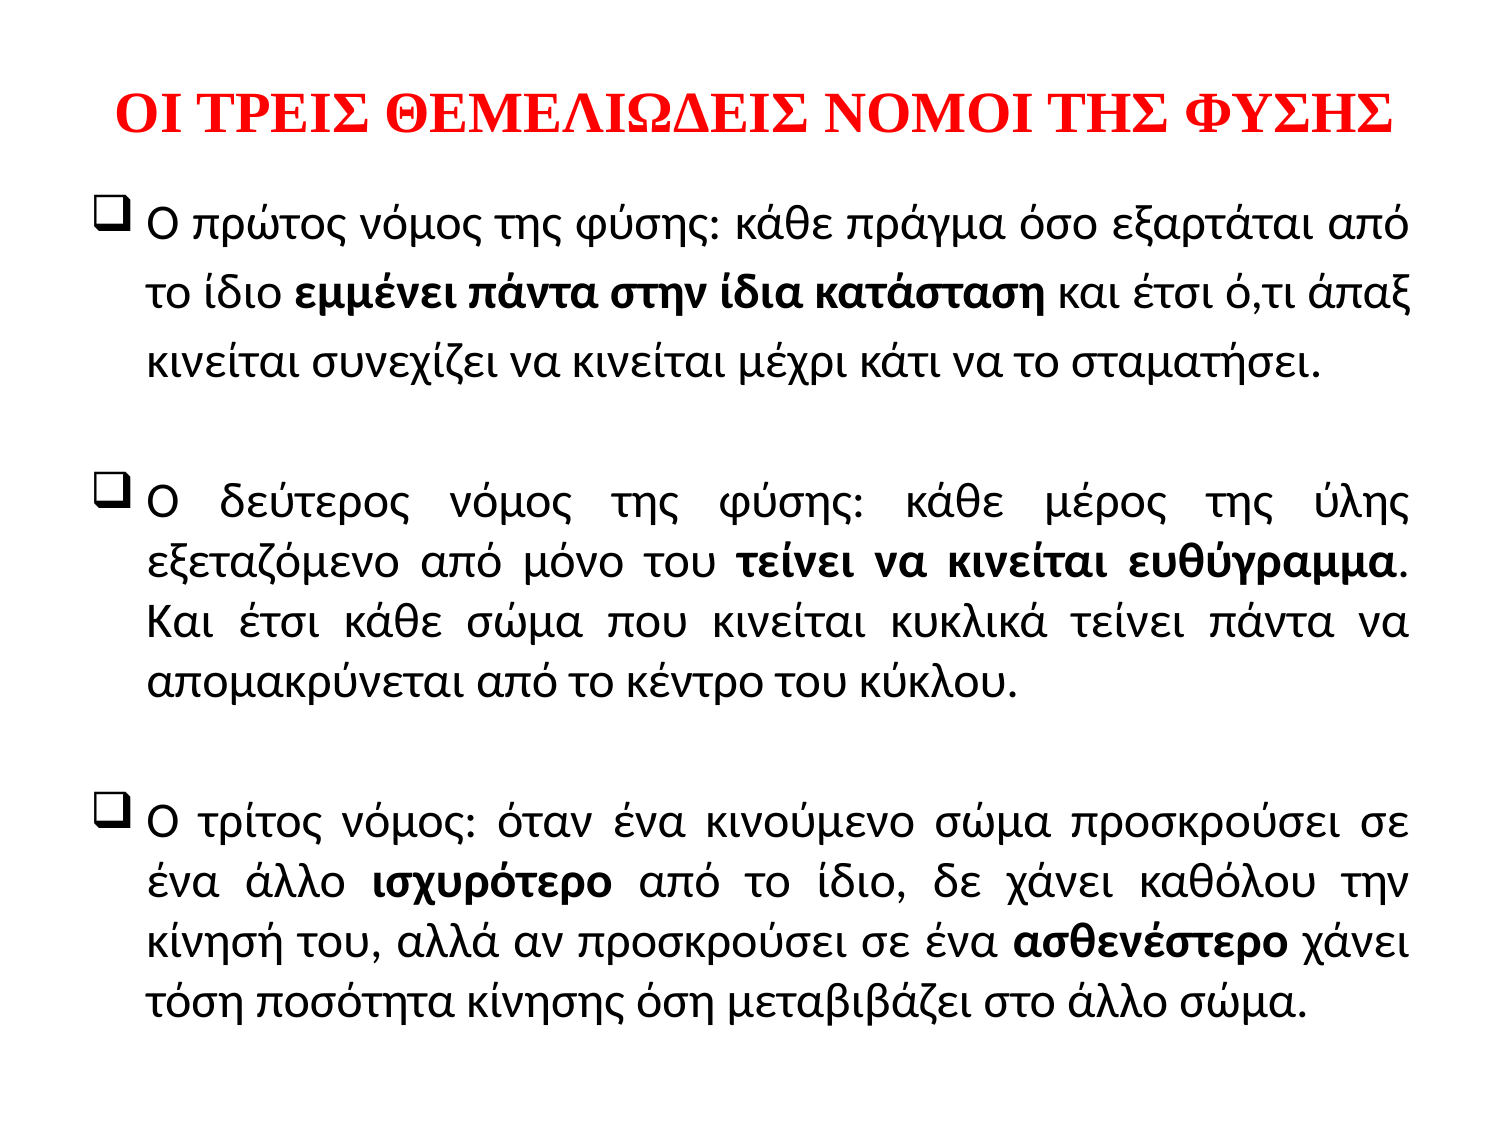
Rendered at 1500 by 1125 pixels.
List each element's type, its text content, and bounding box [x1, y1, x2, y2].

text_box ΟΙ ΤΡΕΙΣ ΘΕΜΕΛΙΩΔΕΙΣ ΝΟΜΟΙ ΤΗΣ ΦΥΣΗΣ [100, 66, 1425, 152]
list Ο πρώτος νόμος της φύσης: κάθε πράγμα όσο εξαρτάται από το ίδιο εμμένει πάντα στην ίδια κατάσταση και έτσι ό,τι άπαξ κινείται συνεχίζει να κινείται μέχρι κάτι να το σταματήσει. Ο δεύτερος νόμος της φύσης: κάθε μέρος της ύλης εξεταζόμενο από μόνο του τείνει να κινείται ευθύγραμμα. Και έτσι κάθε σώμα που κινείται κυκλικά τείνει πάντα να απομακρύνεται από το κέντρο του κύκλου. Ο τρίτος νόμος: όταν ένα κινούμενο σώμα προσκρούσει σε ένα άλλο ισχυρότερο από το ίδιο, δε χάνει καθόλου την κίνησή του, αλλά αν προσκρούσει σε ένα ασθενέστερο χάνει τόση ποσότητα κίνησης όση μεταβιβάζει στο άλλο σώμα. [75, 172, 1425, 1101]
